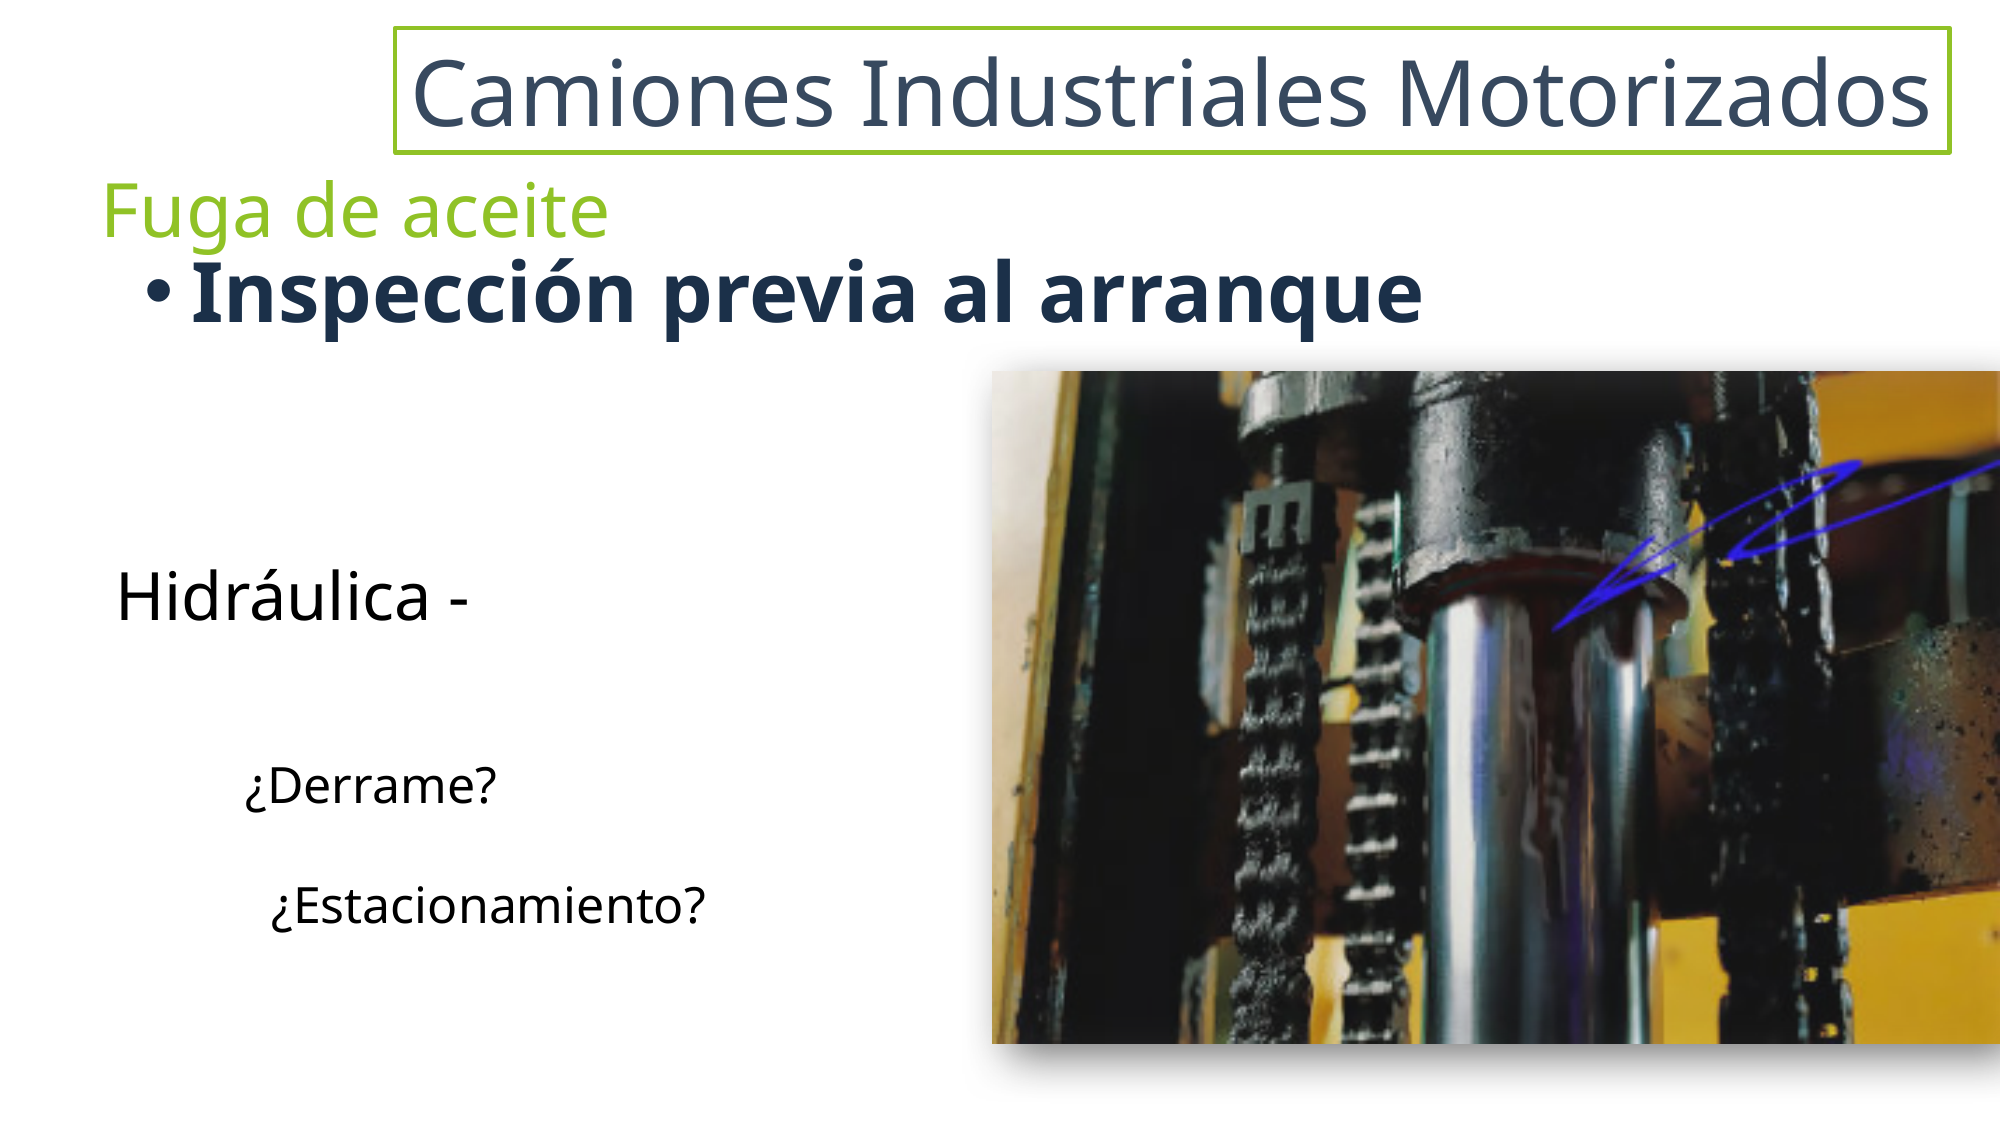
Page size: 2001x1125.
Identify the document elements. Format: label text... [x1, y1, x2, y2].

title Fuga de aceite [85, 154, 1497, 372]
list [991, 370, 2000, 1044]
text_box Inspección previa al arranque [129, 232, 1441, 347]
text_box Camiones Industriales Motorizados [395, 27, 1950, 153]
text_box Hidráulica - ¿Derrame? ¿Estacionamiento? [100, 546, 986, 941]
